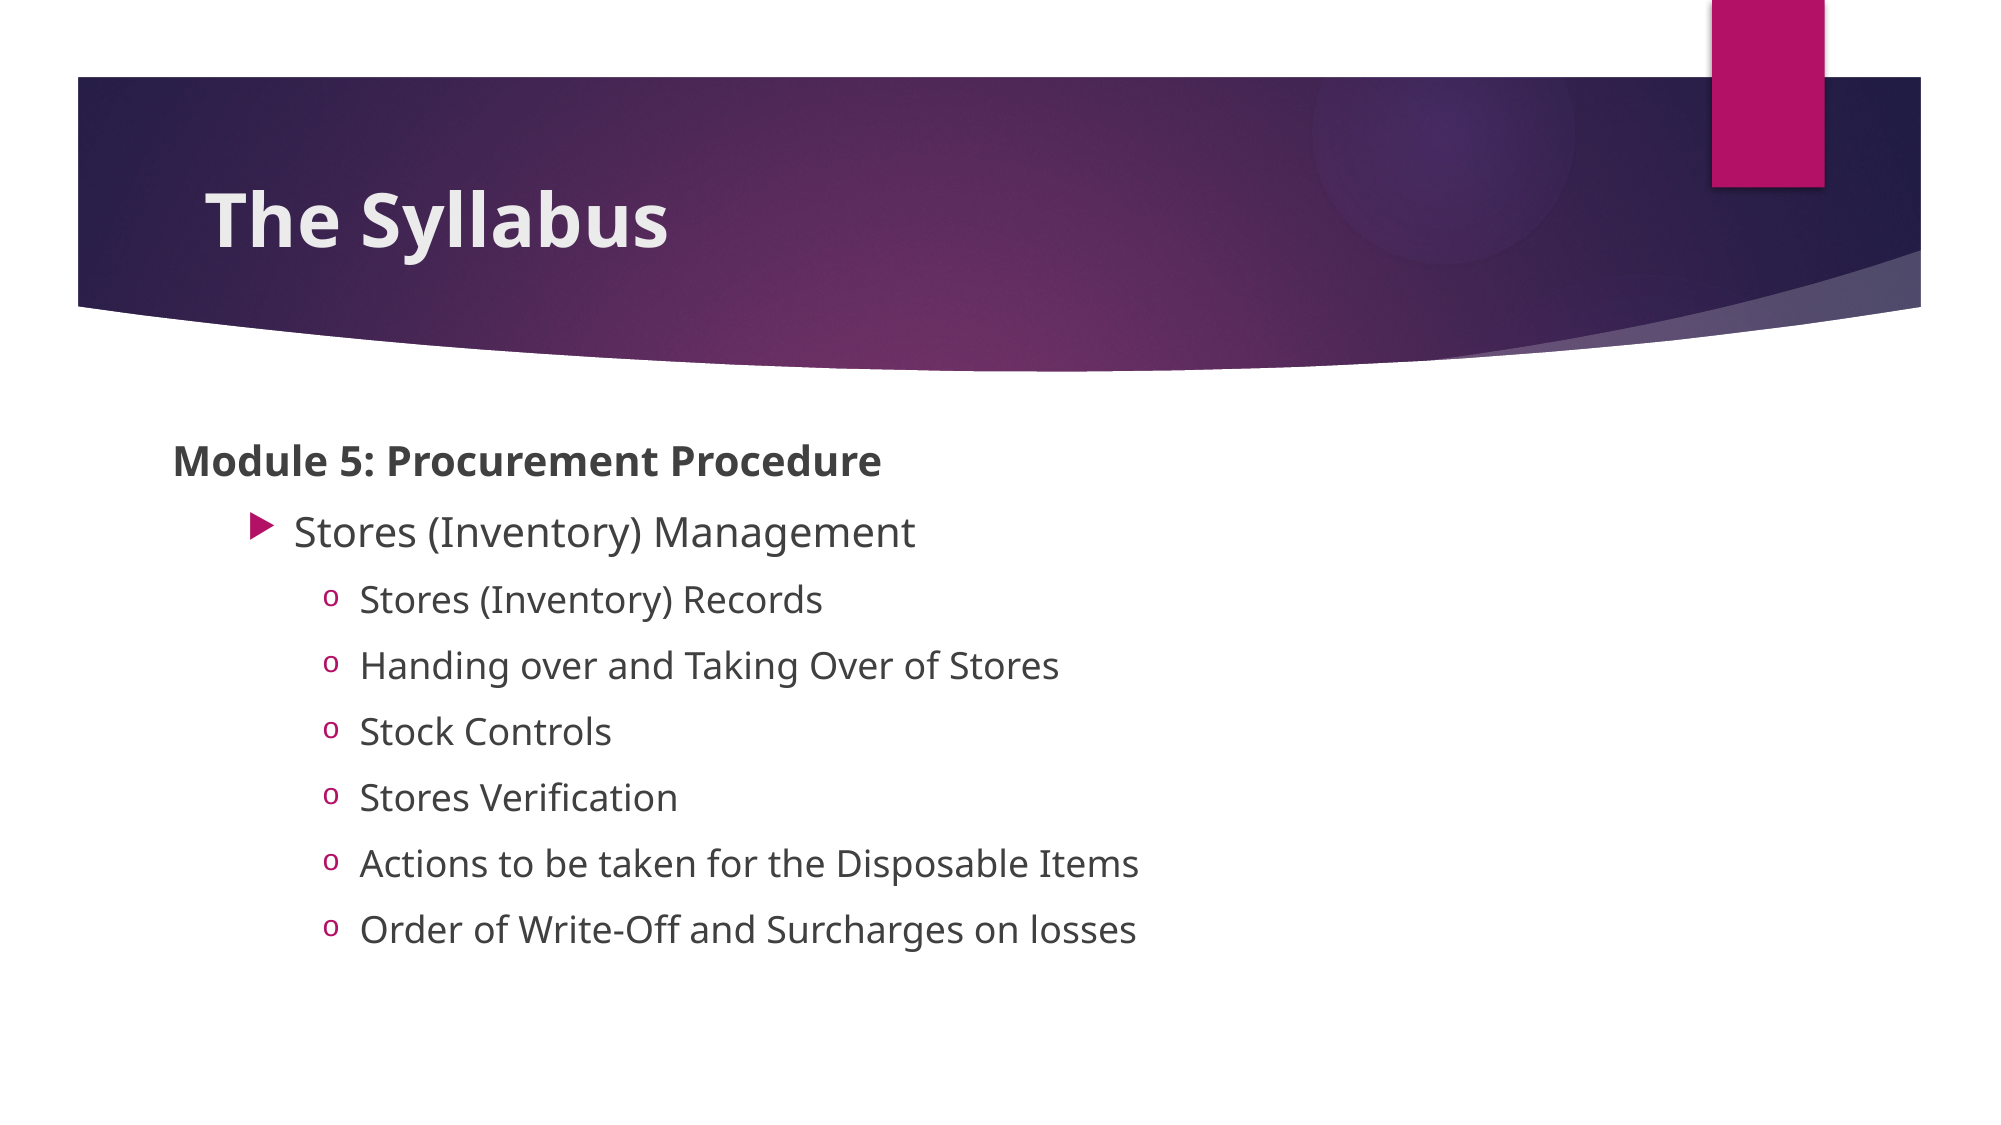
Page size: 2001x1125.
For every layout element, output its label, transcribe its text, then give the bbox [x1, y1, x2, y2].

title The Syllabus [189, 159, 1627, 276]
list Module 5: Procurement Procedure Stores (Inventory) Management Stores (Inventory) Records Handing over and Taking Over of Stores Stock Controls Stores Verification Actions to be taken for the Disposable Items Order of Write-Off and Surcharges on losses [157, 427, 1638, 1021]
